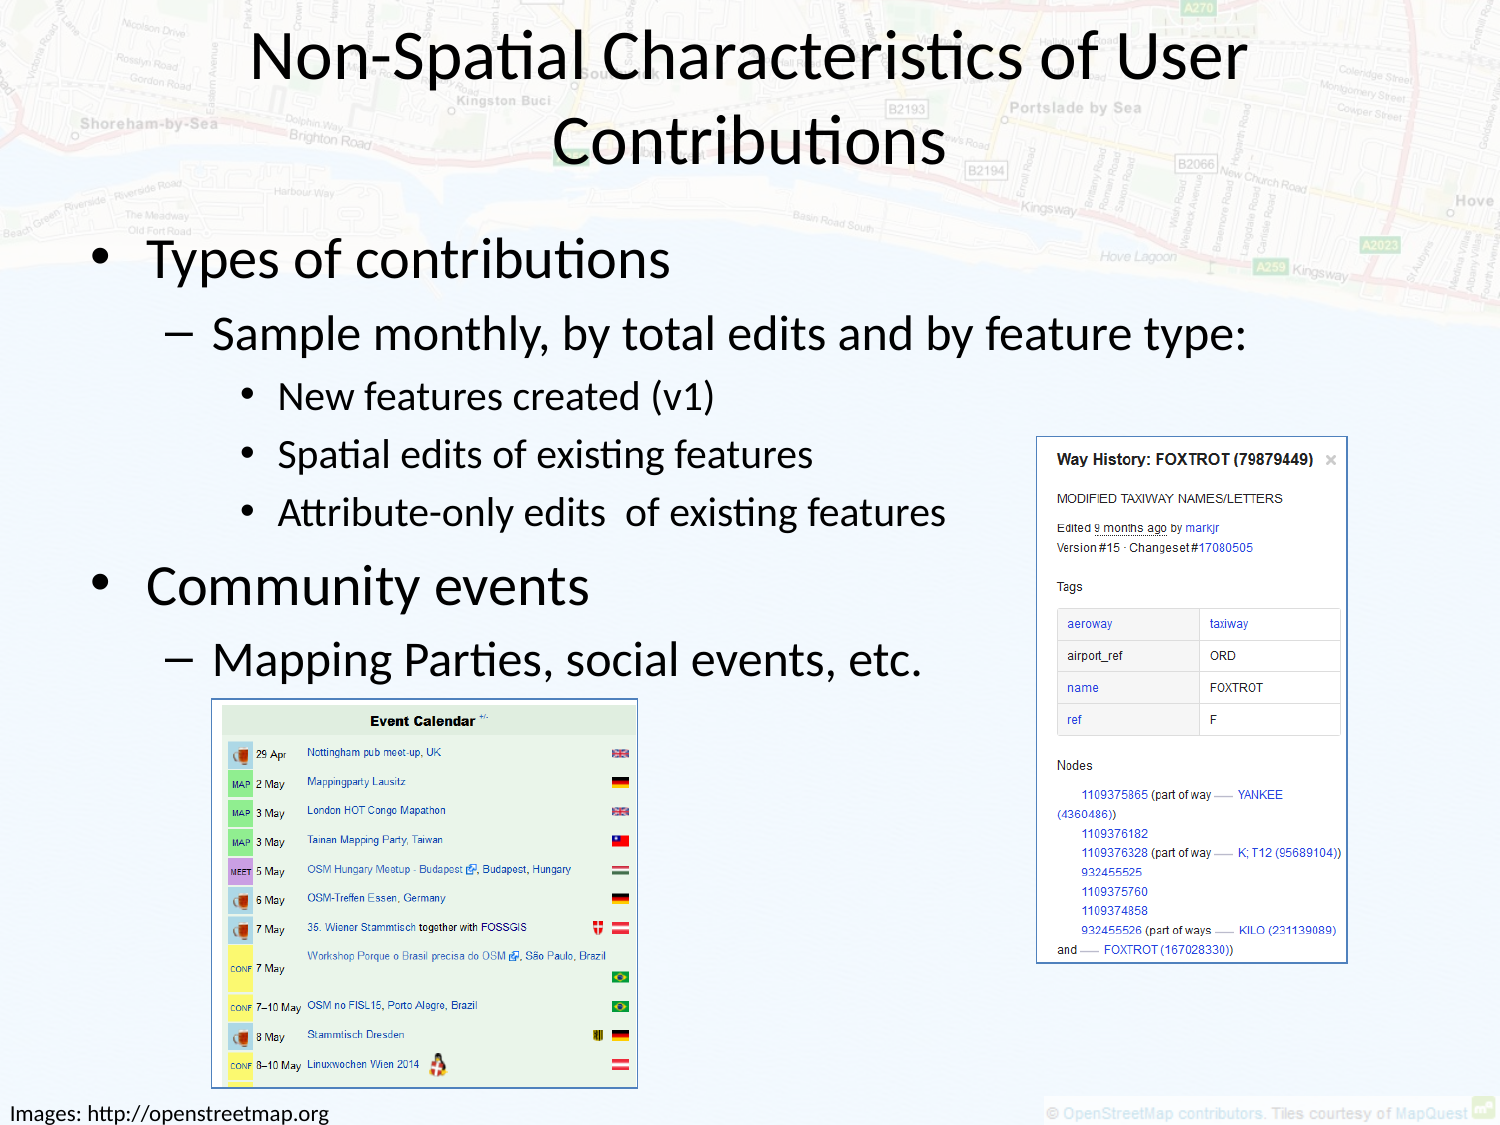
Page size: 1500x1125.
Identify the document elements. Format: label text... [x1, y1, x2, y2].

title Non-Spatial Characteristics of User Contributions [75, 0, 1425, 188]
list Types of contributions Sample monthly, by total edits and by feature type: New features created (v1) Spatial edits of existing features Attribute-only edits of existing features Community events Mapping Parties, social events, etc. [75, 212, 1425, 1025]
text_box Images: http://openstreetmap.org [0, 1090, 345, 1125]
picture [212, 699, 638, 1088]
picture [1037, 437, 1347, 963]
